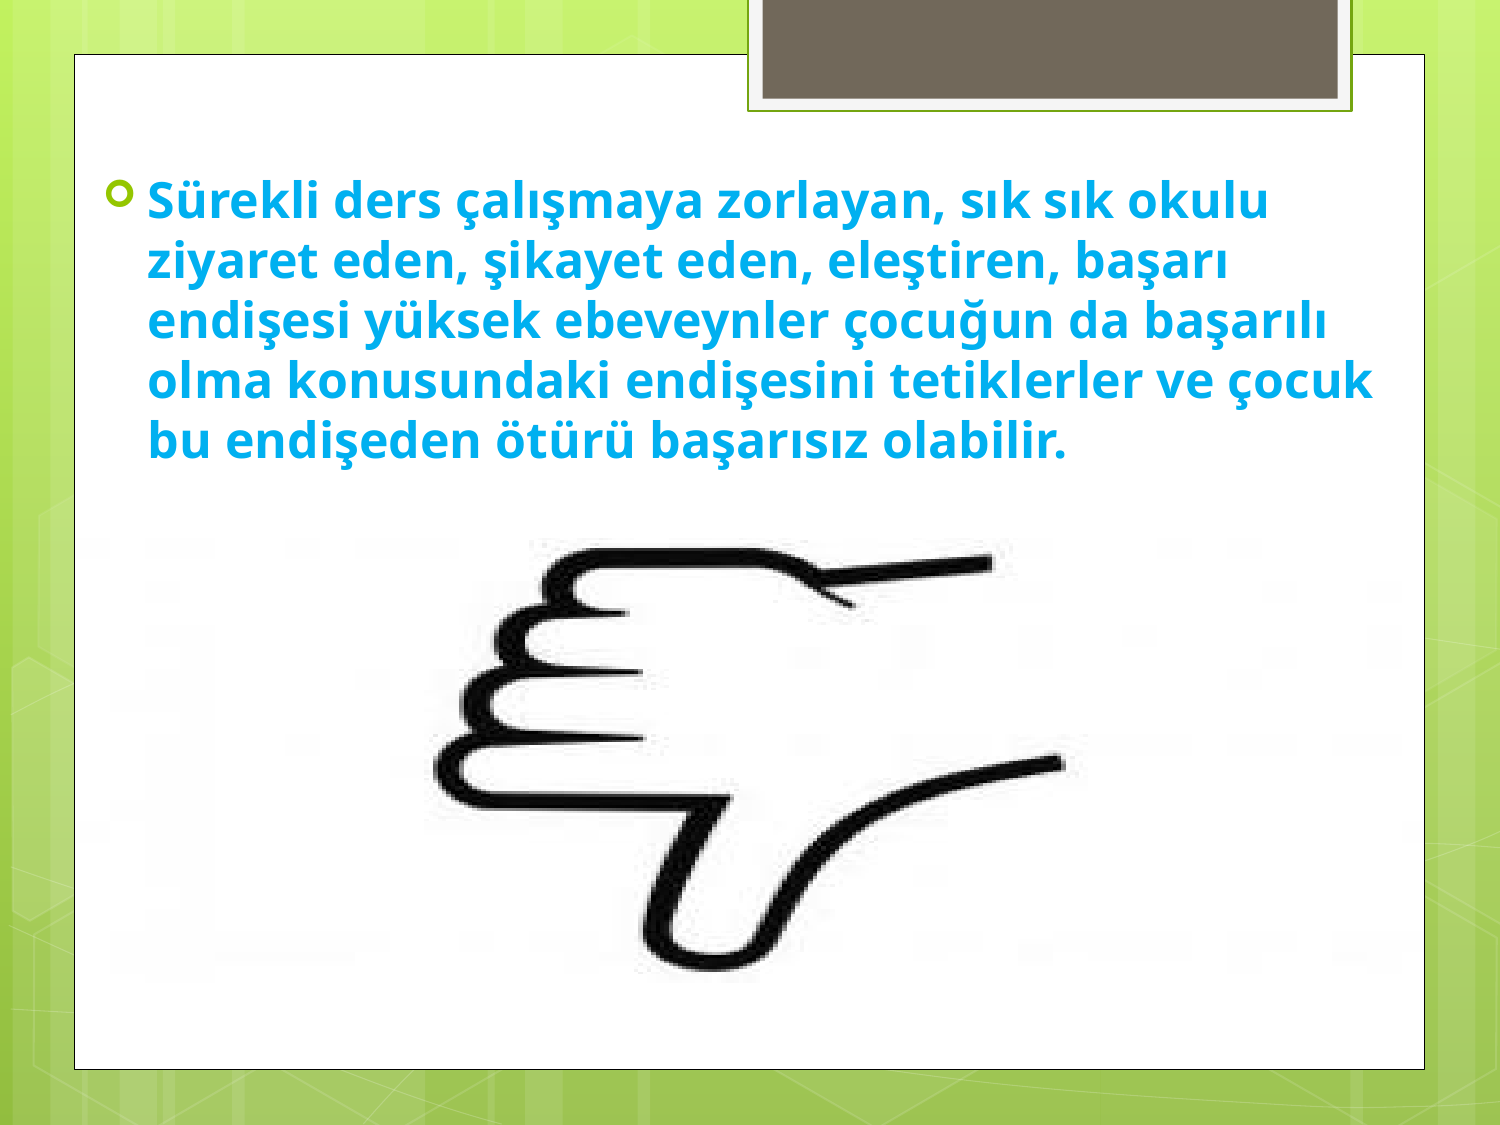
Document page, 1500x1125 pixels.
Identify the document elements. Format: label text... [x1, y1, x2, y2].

picture [76, 538, 1424, 983]
list Sürekli ders çalışmaya zorlayan, sık sık okulu ziyaret eden, şikayet eden, eleştiren, başarı endişesi yüksek ebeveynler çocuğun da başarılı olma konusundaki endişesini tetiklerler ve çocuk bu endişeden ötürü başarısız olabilir. [76, 160, 1424, 538]
